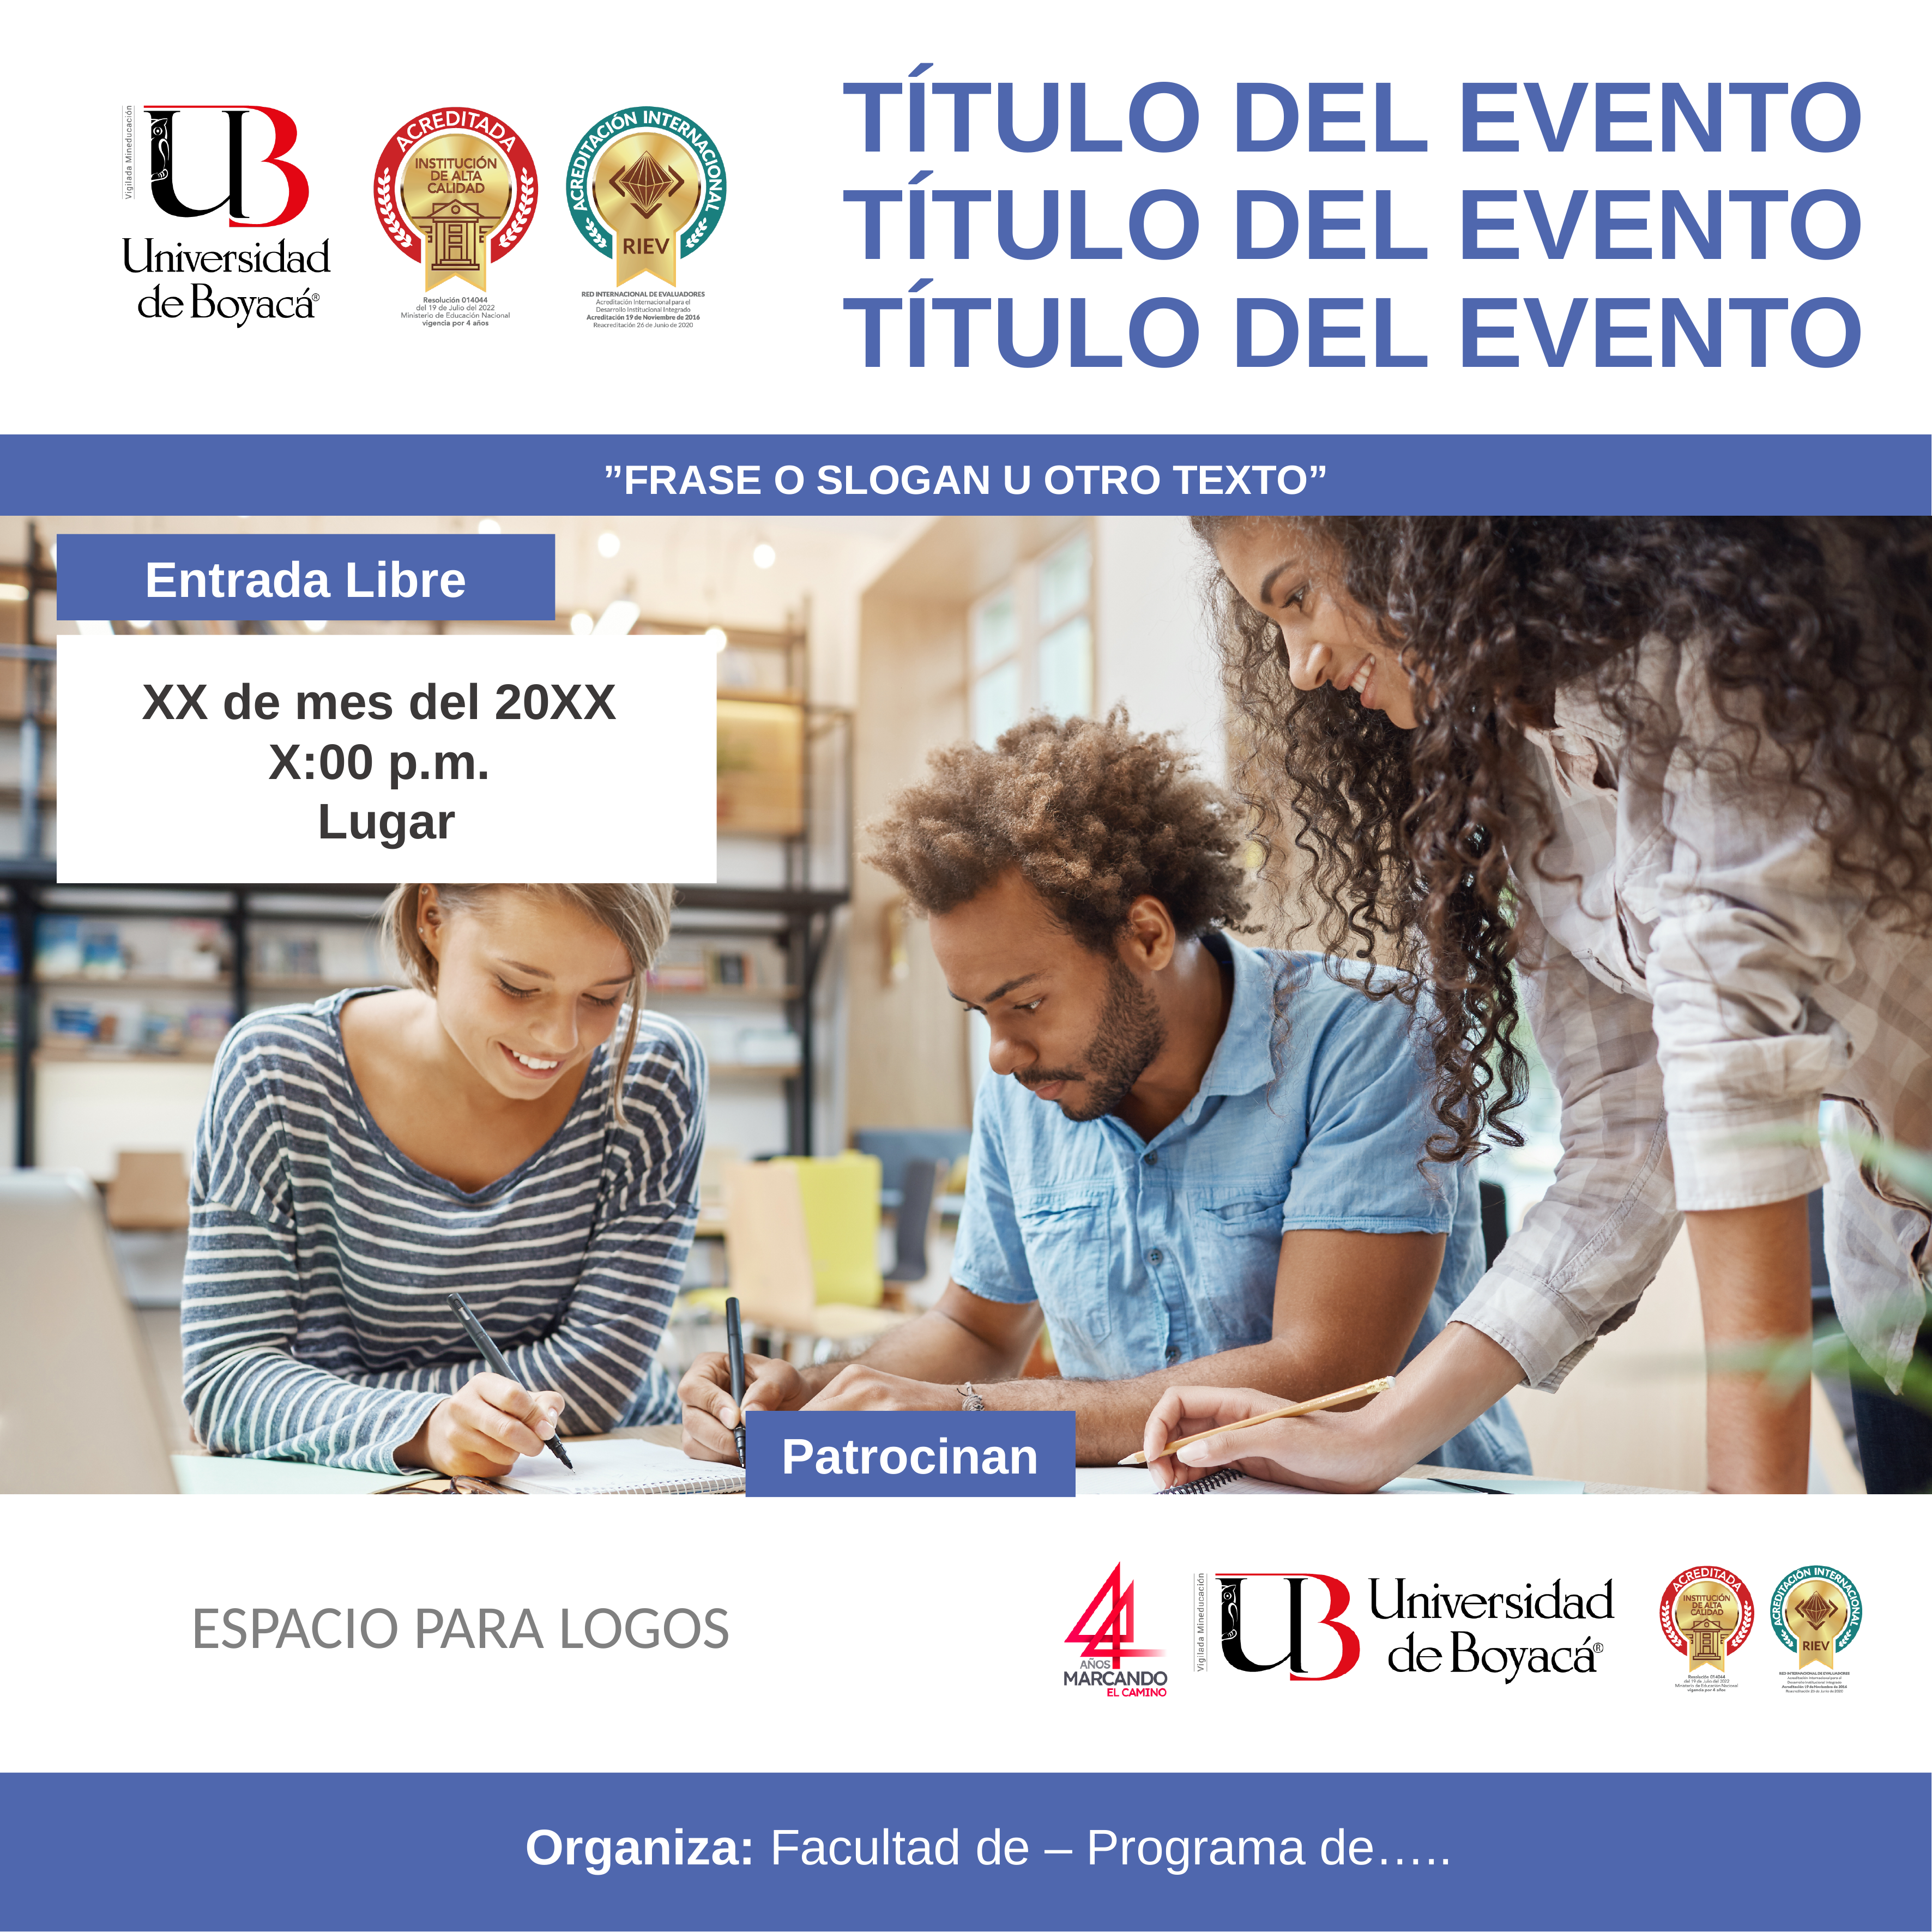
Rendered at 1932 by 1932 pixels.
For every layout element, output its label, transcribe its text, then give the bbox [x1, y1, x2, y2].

title TÍTULO DEL EVENTO TÍTULO DEL EVENTO TÍTULO DEL EVENTO [834, 59, 1932, 393]
text_box Organiza: Facultad de – Programa de….. [106, 1817, 1873, 1905]
text_box ESPACIO PARA LOGOS [135, 1583, 787, 1665]
text_box [0, 434, 1932, 515]
text_box ”FRASE O SLOGAN U OTRO TEXTO” [198, 449, 1734, 506]
text_box [0, 1772, 1932, 1932]
picture [0, 515, 1932, 1494]
picture [1043, 1528, 1873, 1730]
text_box Patrocinan [745, 1494, 1076, 1498]
text_box [76, 1556, 846, 1752]
picture [76, 63, 772, 369]
